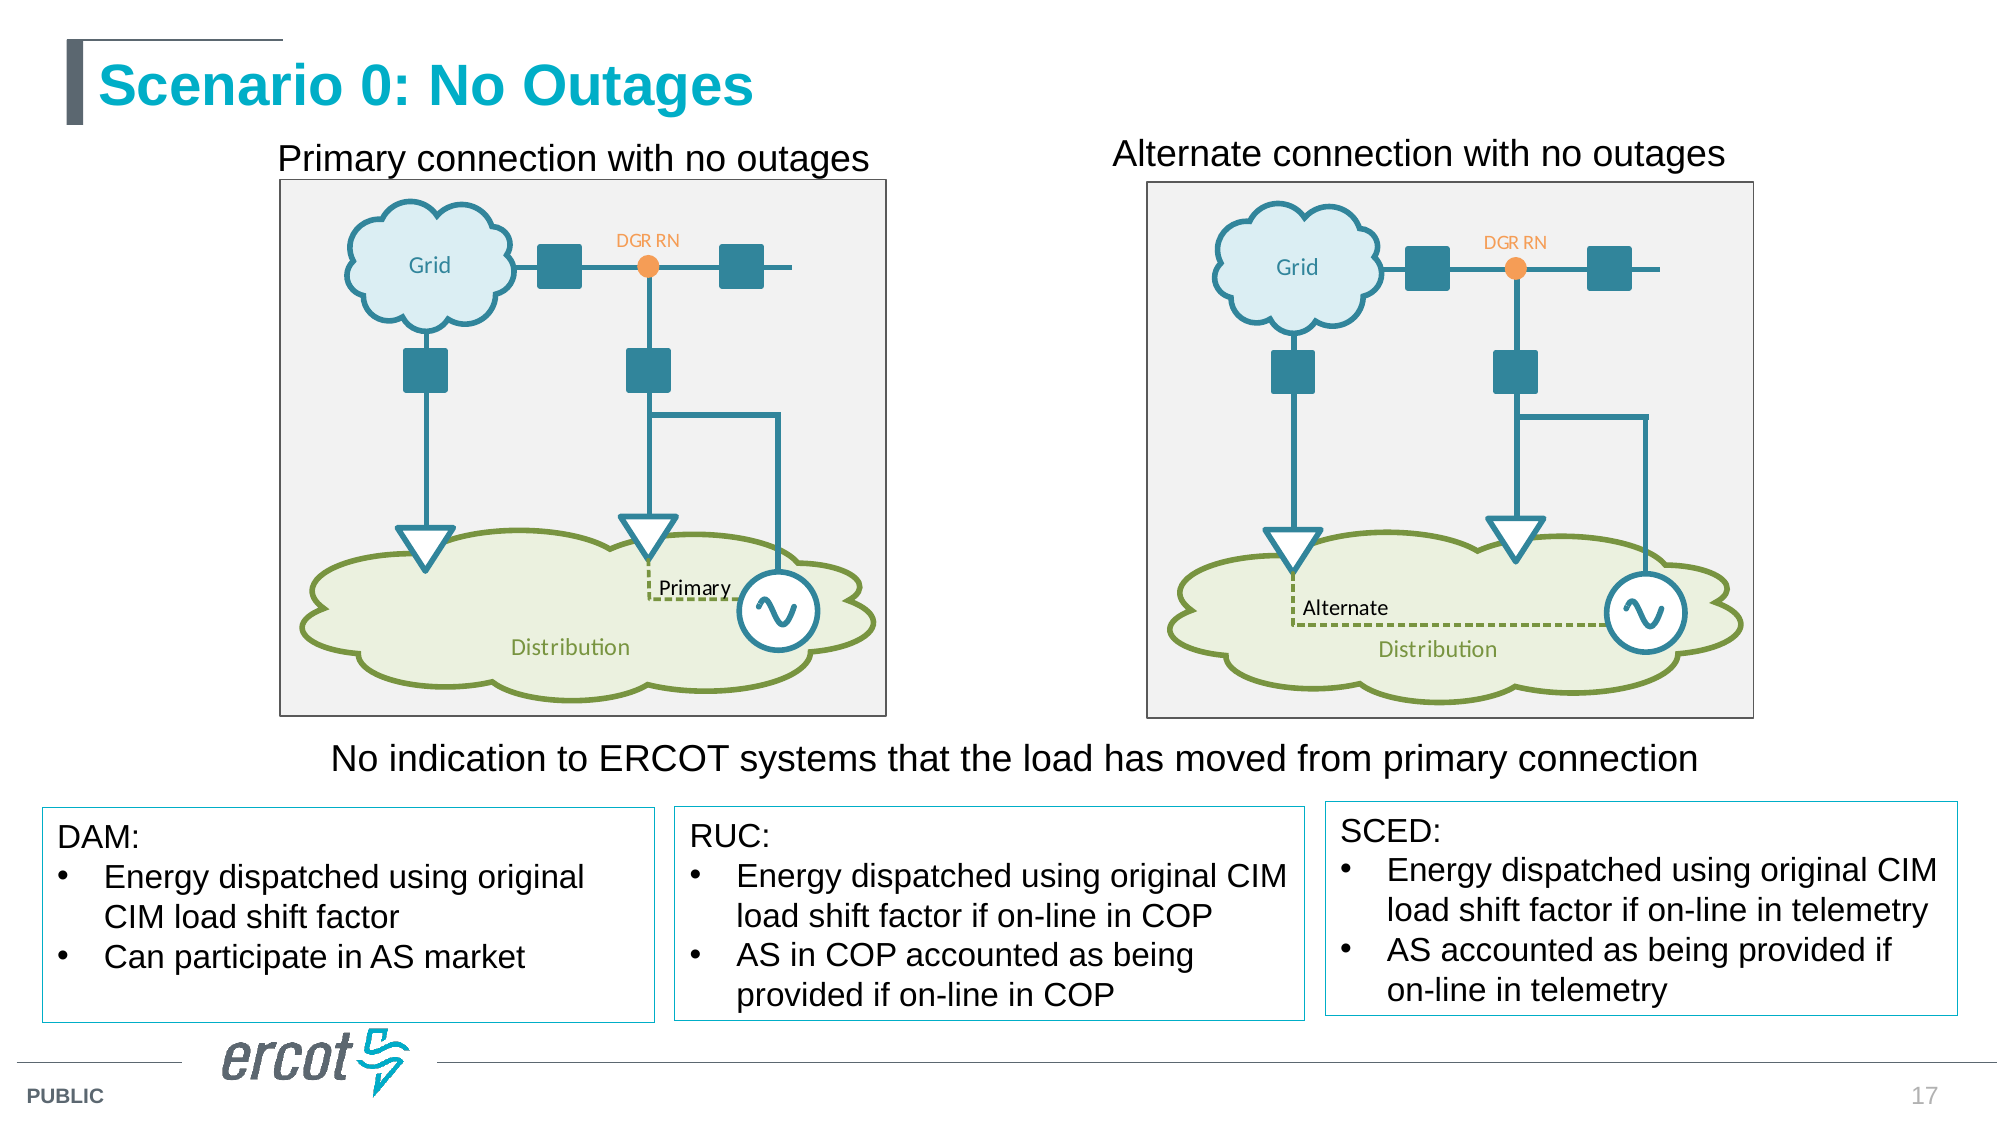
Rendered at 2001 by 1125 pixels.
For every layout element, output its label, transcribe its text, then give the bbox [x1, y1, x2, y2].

picture [218, 1024, 413, 1100]
text_box SCED: Energy dispatched using original CIM load shift factor if on-line in telemetry AS accounted as being provided if on-line in telemetry [1325, 801, 1958, 1016]
title Scenario 0: No Outages [83, 39, 1934, 125]
slide_number 17 [1866, 1076, 1984, 1113]
text_box No indication to ERCOT systems that the load has moved from primary connection [275, 726, 1755, 787]
picture [1142, 176, 1756, 721]
text_box Alternate connection with no outages [1097, 121, 1800, 182]
text_box Primary connection with no outages [262, 126, 900, 187]
text_box RUC: Energy dispatched using original CIM load shift factor if on-line in COP AS in COP accounted as being provided if on-line in COP [674, 806, 1305, 1021]
picture [274, 174, 888, 719]
text_box DAM: Energy dispatched using original CIM load shift factor Can participate in AS market [42, 807, 655, 1023]
